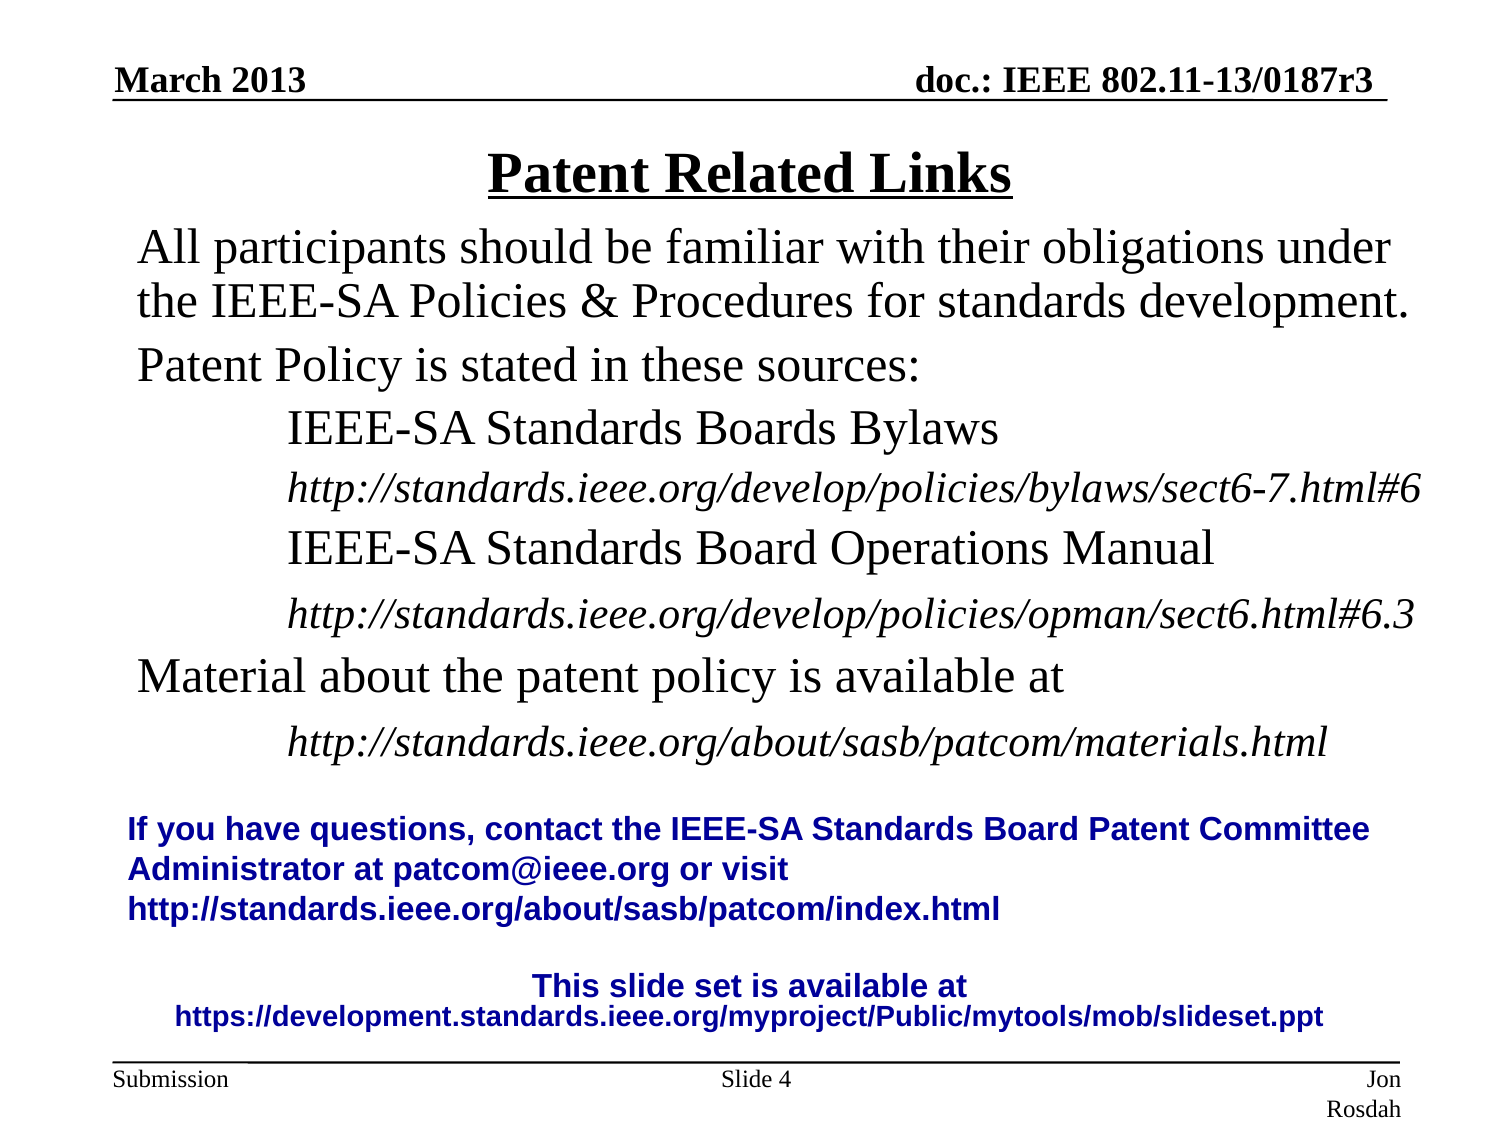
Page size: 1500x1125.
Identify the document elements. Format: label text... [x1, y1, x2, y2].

footer Jon Rosdahl (CSR) [1324, 1061, 1402, 1093]
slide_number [114, 54, 363, 101]
text_box If you have questions, contact the IEEE-SA Standards Board Patent Committee Administrator at patcom@ieee.org or visit http://standards.ieee.org/about/sasb/patcom/index.html This slide set is available at https://development.standards.ieee.org/myproject/Public/mytools/mob/slideset.ppt [112, 800, 1388, 1040]
list All participants should be familiar with their obligations under the IEEE-SA Policies & Procedures for standards development. Patent Policy is stated in these sources: IEEE-SA Standards Boards Bylaws http://standards.ieee.org/develop/policies/bylaws/sect6-7.html#6 IEEE-SA Standards Board Operations Manual http://standards.ieee.org/develop/policies/opman/sect6.html#6.3 Material about the patent policy is available at http://standards.ieee.org/about/sasb/patcom/materials.html [0, 212, 1476, 851]
slide_number Slide 4 [712, 1061, 800, 1093]
title Patent Related Links [112, 124, 1388, 212]
